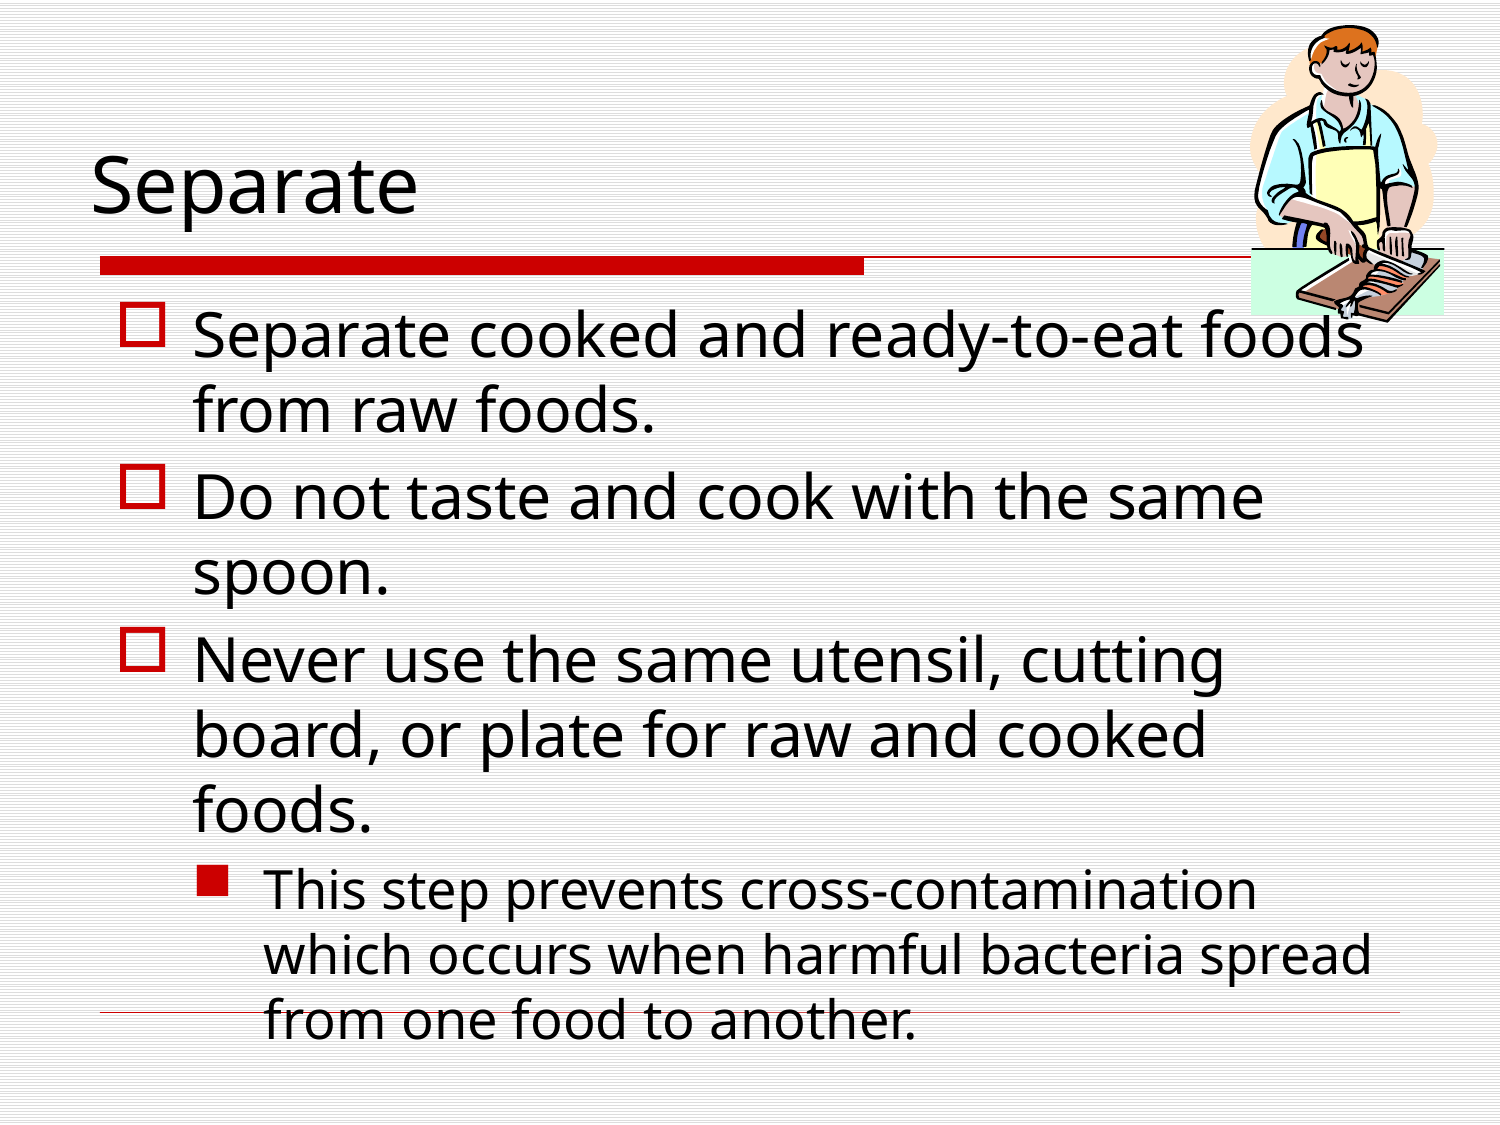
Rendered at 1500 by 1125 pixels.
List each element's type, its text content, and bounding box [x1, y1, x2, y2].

list Separate cooked and ready-to-eat foods from raw foods. Do not taste and cook with the same spoon. Never use the same utensil, cutting board, or plate for raw and cooked foods. This step prevents cross-contamination which occurs when harmful bacteria spread from one food to another. [99, 287, 1413, 988]
picture [1249, 24, 1445, 323]
title Separate [74, 37, 1244, 238]
